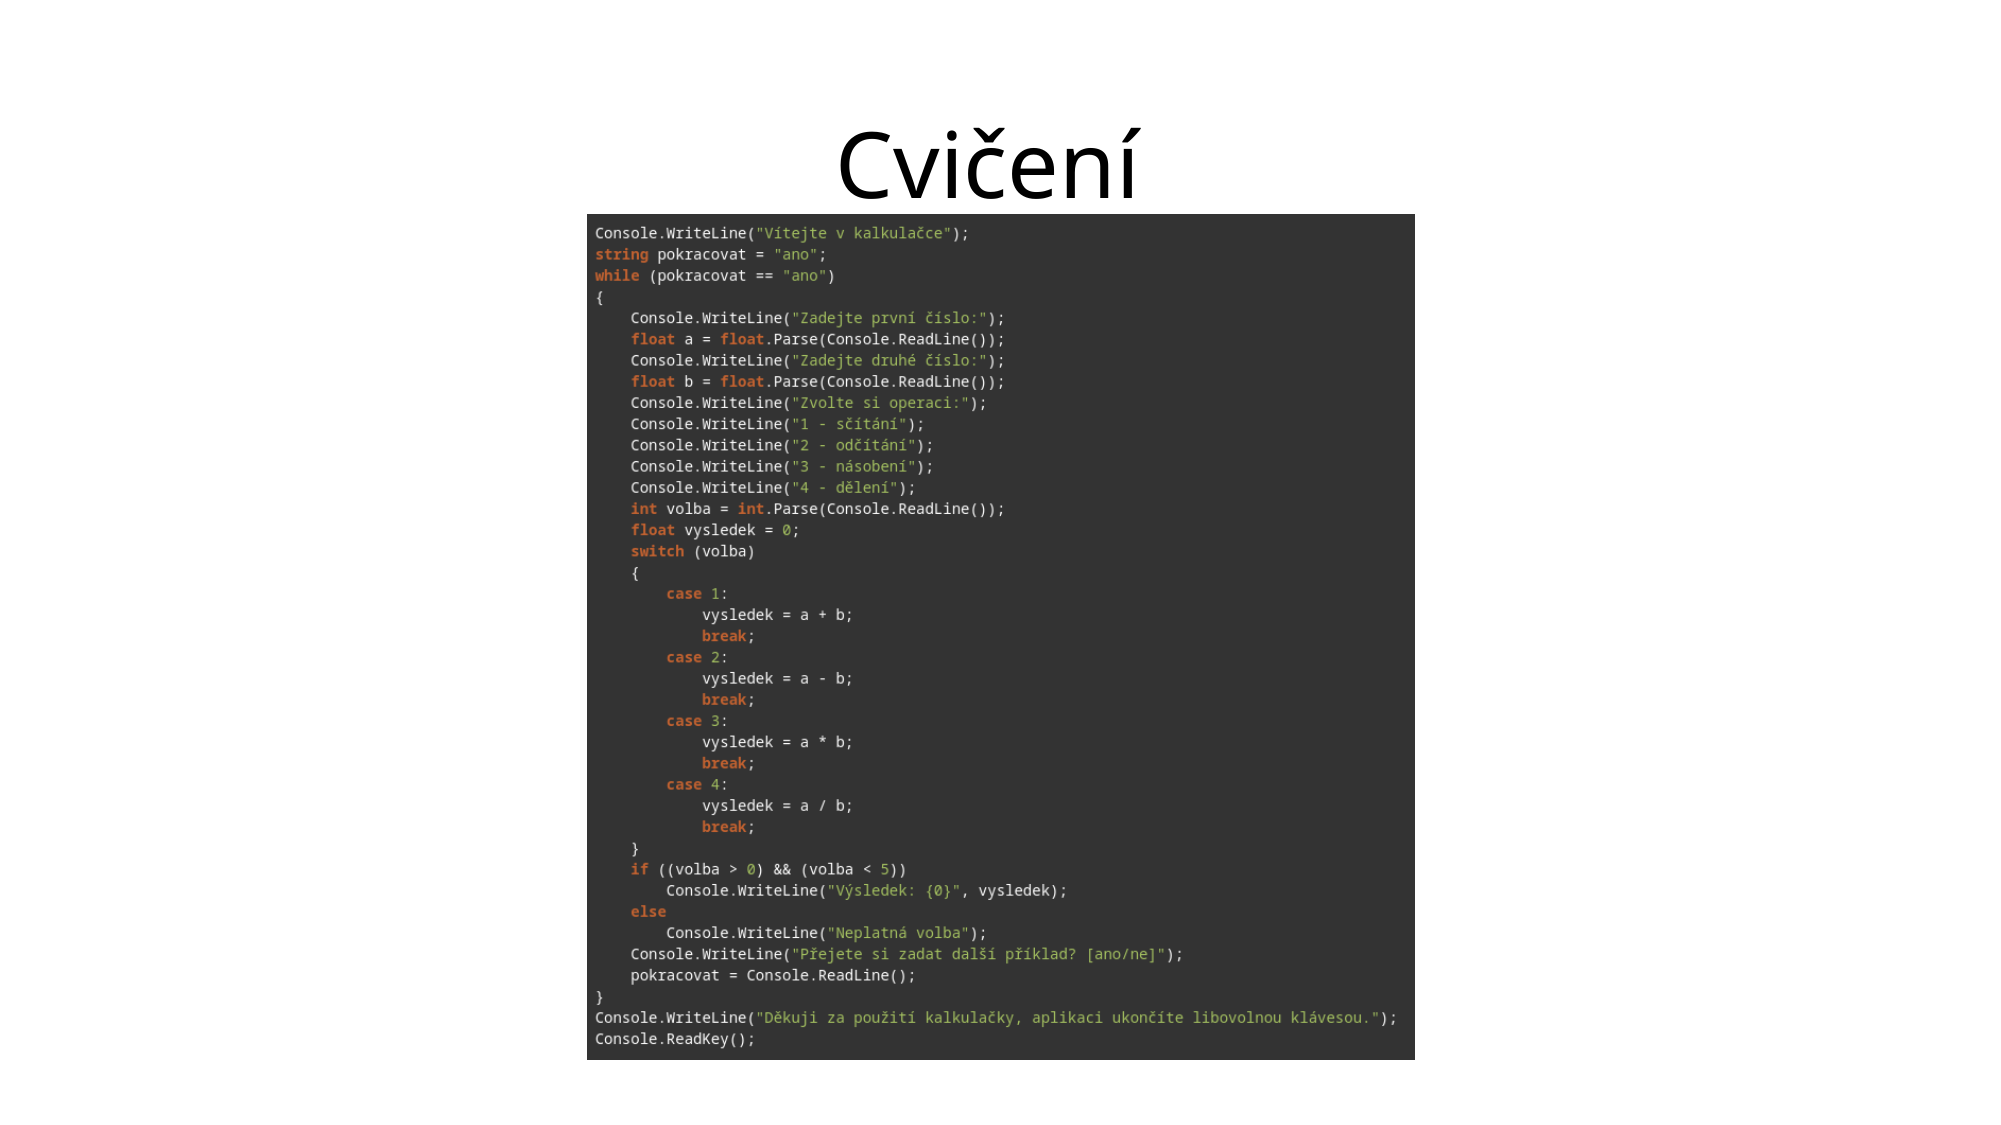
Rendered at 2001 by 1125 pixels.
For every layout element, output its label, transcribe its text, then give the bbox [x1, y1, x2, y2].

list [587, 214, 1415, 1060]
title Cvičení [137, 59, 1863, 278]
